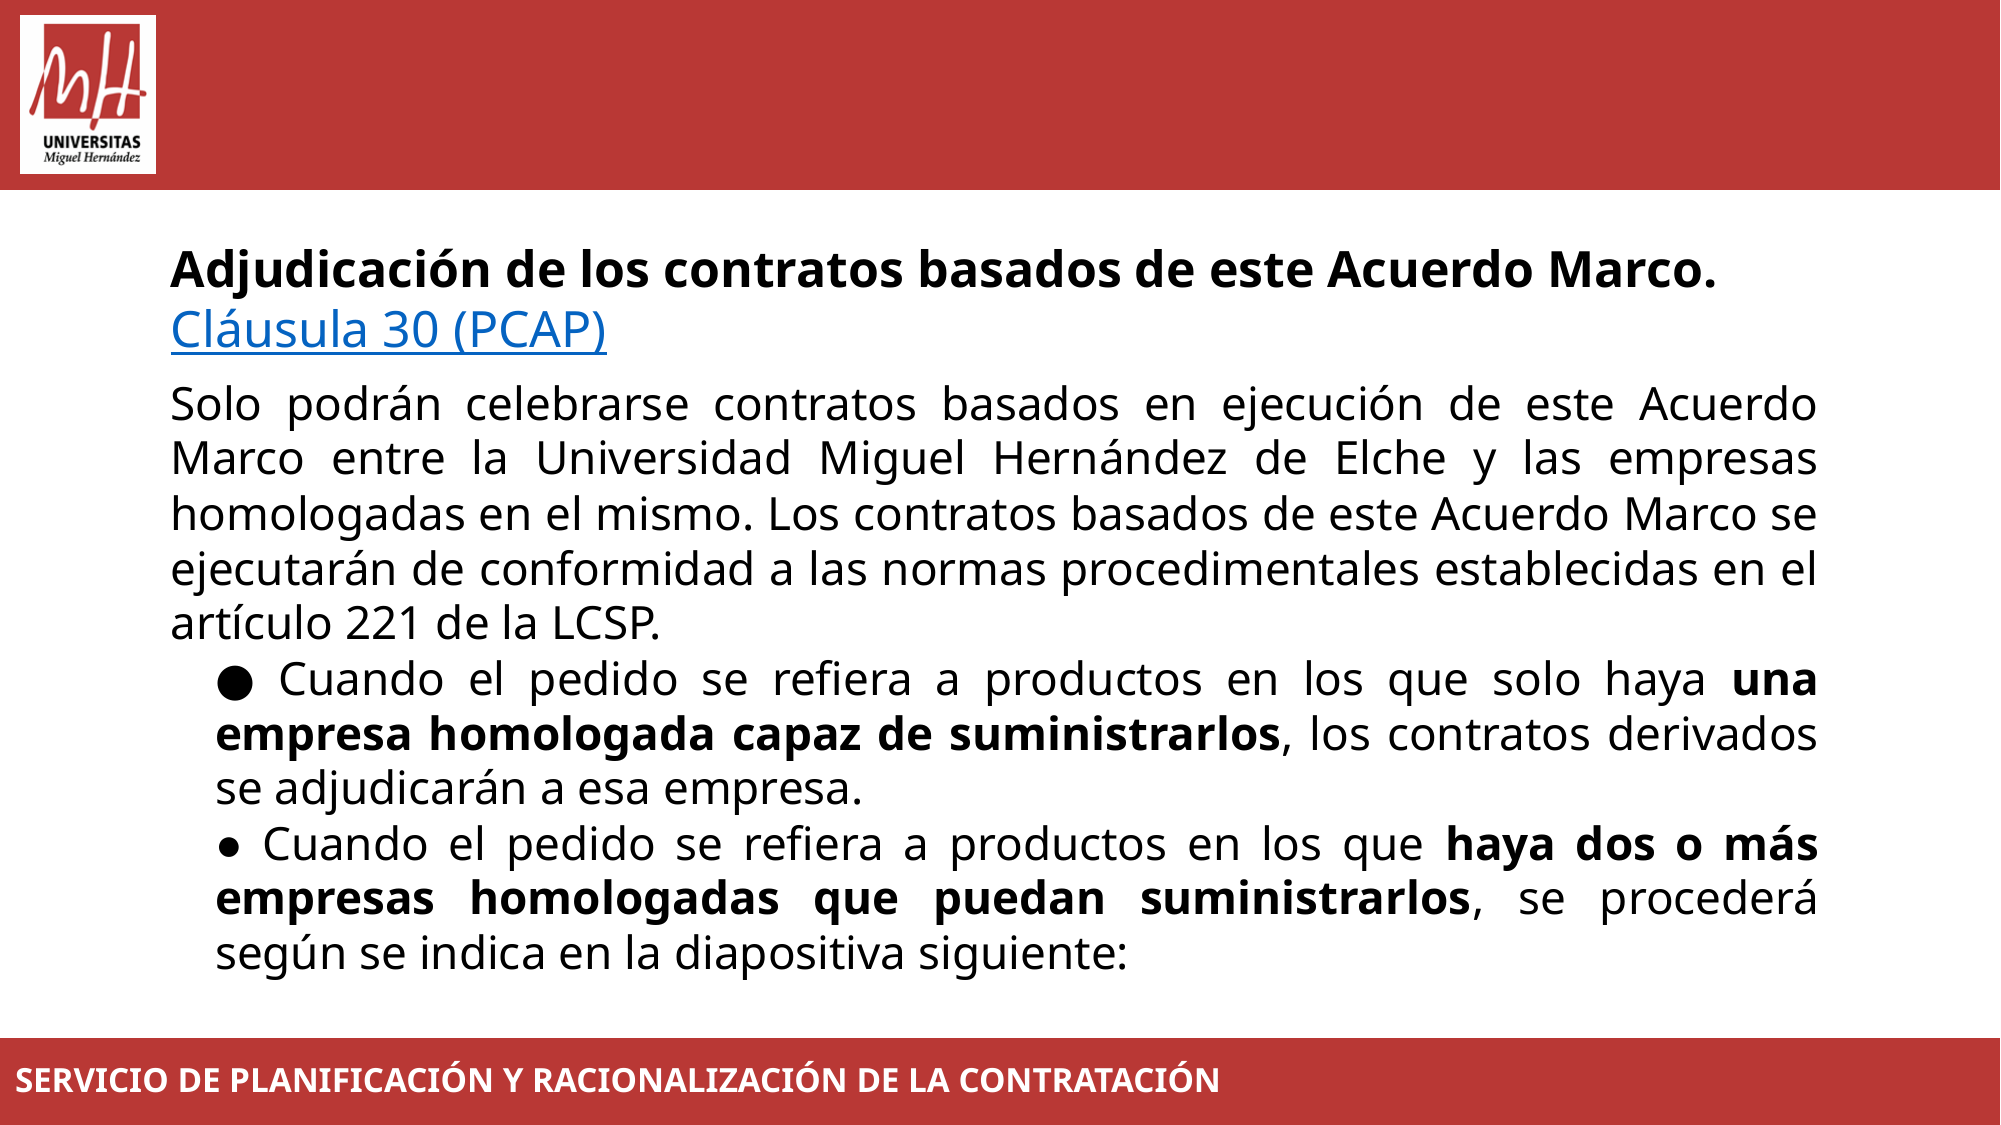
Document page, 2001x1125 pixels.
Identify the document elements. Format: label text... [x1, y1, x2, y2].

text_box Adjudicación de los contratos basados de este Acuerdo Marco. Cláusula 30 (PCAP) [155, 230, 1885, 434]
text_box [0, 0, 2000, 190]
picture [20, 15, 156, 174]
text_box SERVICIO DE PLANIFICACIÓN Y RACIONALIZACIÓN DE LA CONTRATACIÓN [0, 1039, 2000, 1125]
text_box Solo podrán celebrarse contratos basados en ejecución de este Acuerdo Marco entre la Universidad Miguel Hernández de Elche y las empresas homologadas en el mismo. Los contratos basados de este Acuerdo Marco se ejecutarán de conformidad a las normas procedimentales establecidas en el artículo 221 de la LCSP. ● Cuando el pedido se refiera a productos en los que solo haya una empresa homologada capaz de suministrarlos, los contratos derivados se adjudicarán a esa empresa. ● Cuando el pedido se refiera a productos en los que haya dos o más empresas homologadas que puedan suministrarlos, se procederá según se indica en la diapositiva siguiente: [155, 366, 1835, 987]
